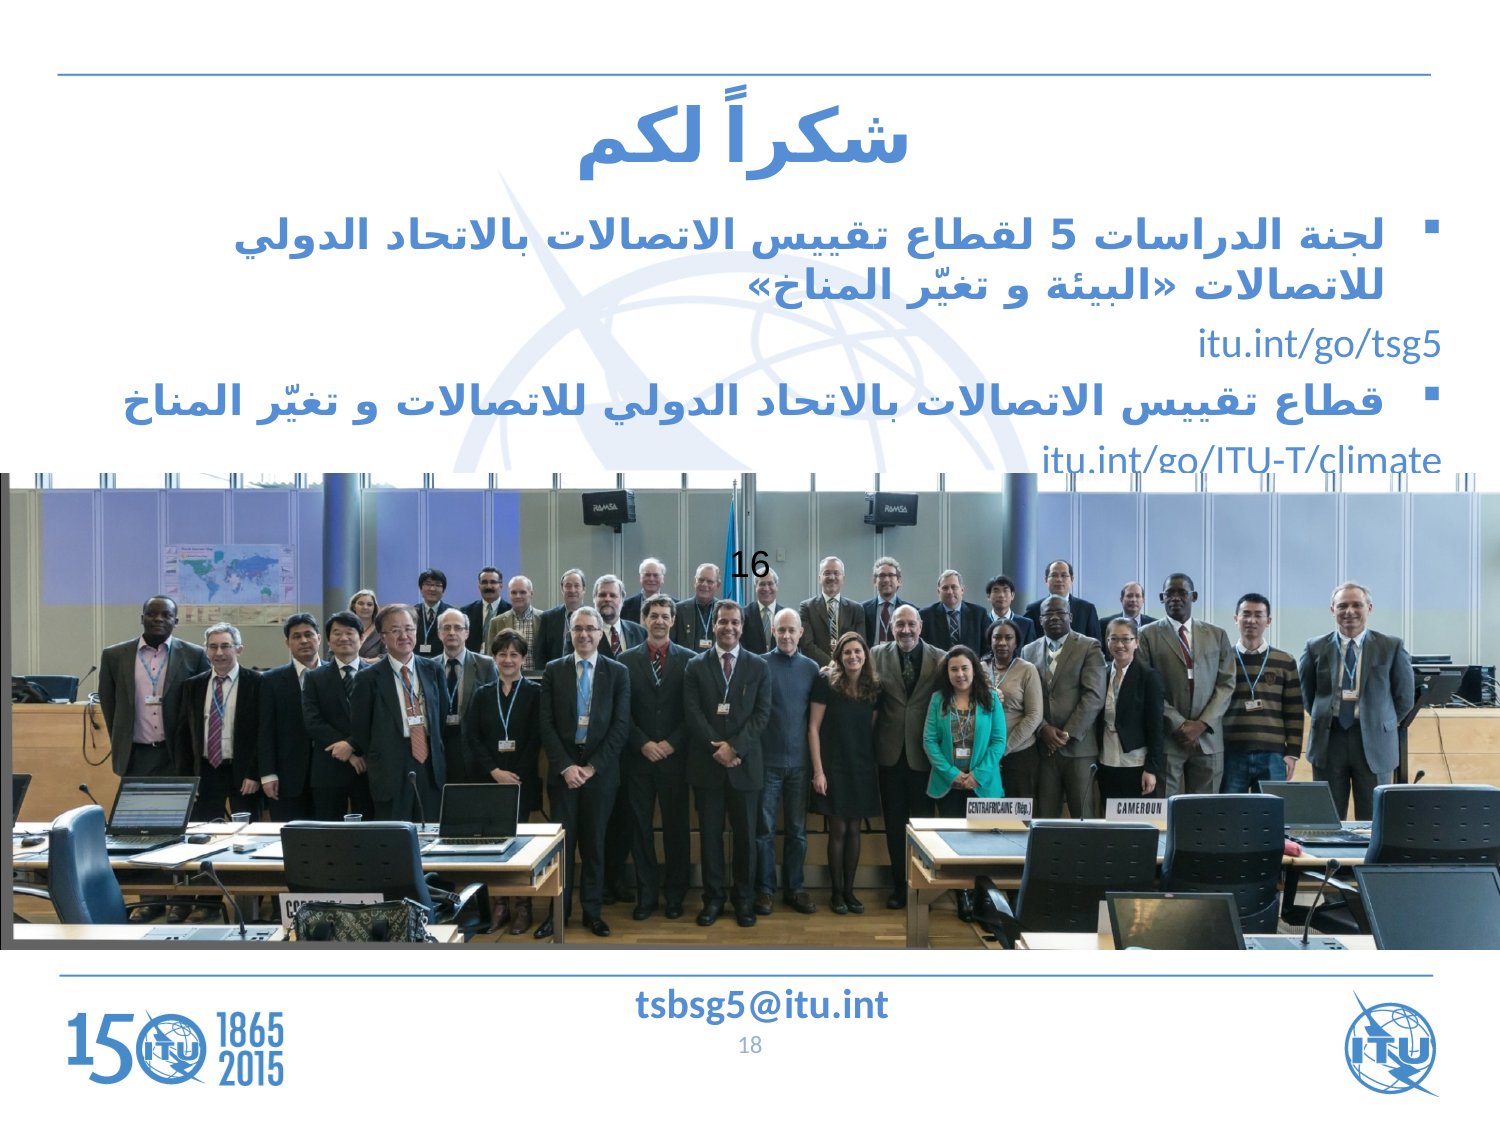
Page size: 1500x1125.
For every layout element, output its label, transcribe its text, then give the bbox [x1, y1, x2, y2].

title شكراً لكم [107, 84, 1383, 181]
picture [0, 0, 1500, 1125]
text_box لجنة الدراسات 5 لقطاع تقييس الاتصالات بالاتحاد الدولي للاتصالات «البيئة و تغيّر المناخ» itu.int/go/tsg5 قطاع تقييس الاتصالات بالاتحاد الدولي للاتصالات و تغيّر المناخ itu.int/go/ITU-T/climate [107, 200, 1458, 454]
slide_number 18 [575, 1013, 925, 1074]
text_box tsbsg5@itu.int [124, 969, 1400, 1034]
